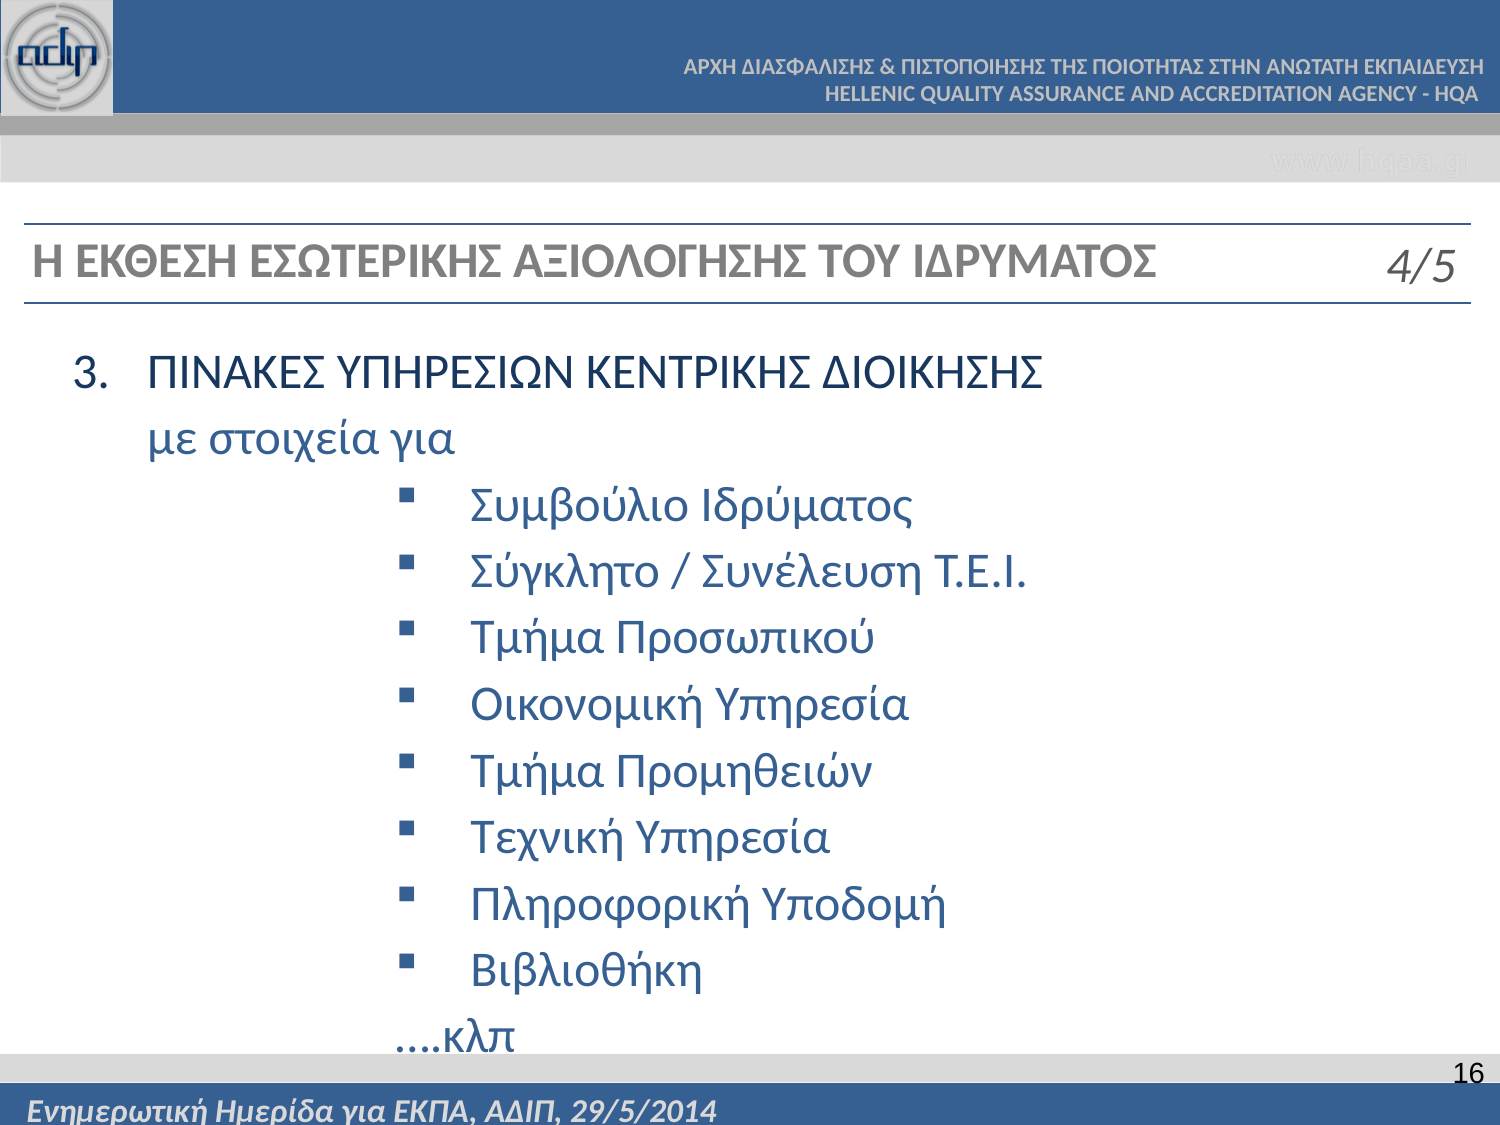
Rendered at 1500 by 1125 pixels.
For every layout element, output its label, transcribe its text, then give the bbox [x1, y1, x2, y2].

slide_number 16 [1149, 1046, 1500, 1082]
text_box Ενημερωτική Ημερίδα για ΕΚΠΑ, ΑΔΙΠ, 29/5/2014 [11, 1082, 1500, 1125]
text_box ΠΙΝΑΚΕΣ ΥΠΗΡΕΣΙΩΝ ΚΕΝΤΡΙΚΗΣ ΔΙΟΙΚΗΣΗΣ με στοιχεία για Συμβούλιο Ιδρύματος Σύγκλητο / Συνέλευση Τ.Ε.Ι. Τμήμα Προσωπικού Οικονομική Υπηρεσία Τμήμα Προμηθειών Τεχνική Υπηρεσία Πληροφορική Υποδομή Βιβλιοθήκη ….κλπ [0, 337, 1500, 1063]
text_box Η ΕΚΘΕΣΗ ΕΣΩΤΕΡΙΚΗΣ ΑΞΙΟΛΟΓΗΣΗΣ ΤΟΥ ΙΔΡΥΜΑΤΟΣ [17, 219, 1500, 295]
text_box 4/5 [1269, 224, 1471, 300]
picture [0, 0, 114, 117]
